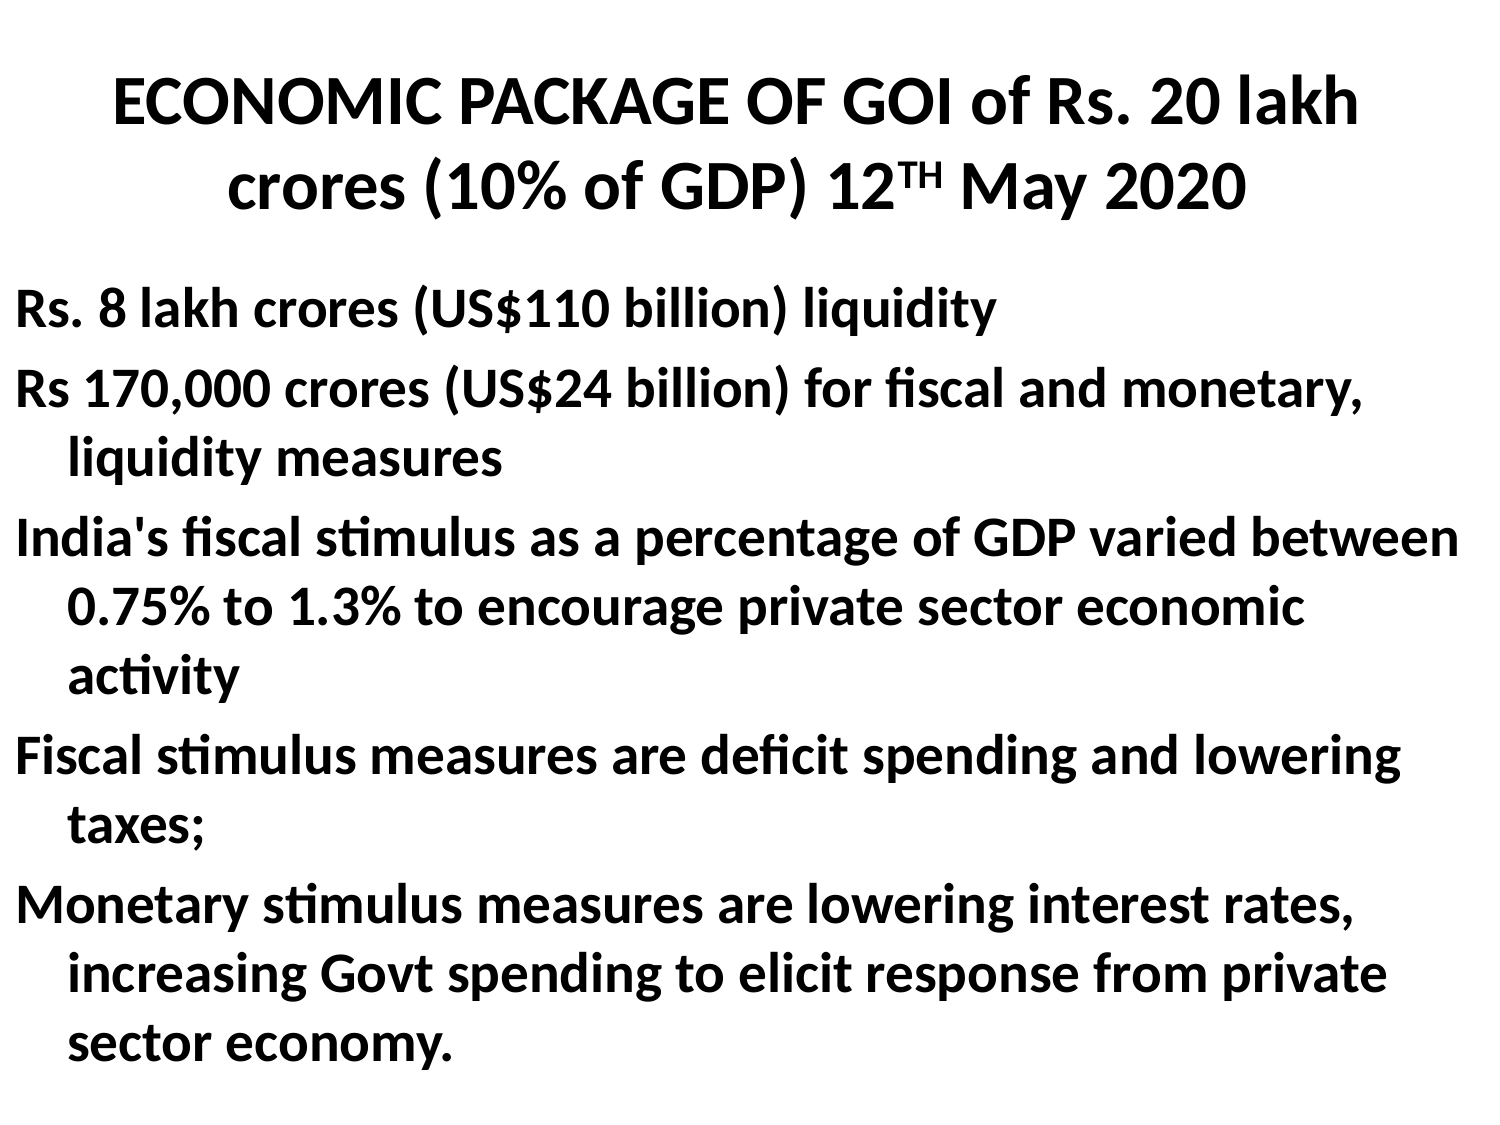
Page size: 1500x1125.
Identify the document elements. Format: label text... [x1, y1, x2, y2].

title ECONOMIC PACKAGE OF GOI of Rs. 20 lakh crores (10% of GDP) 12TH May 2020 [0, 45, 1475, 233]
list Rs. 8 lakh crores (US$110 billion) liquidity Rs 170,000 crores (US$24 billion) for fiscal and monetary, liquidity measures India's fiscal stimulus as a percentage of GDP varied between 0.75% to 1.3% to encourage private sector economic activity Fiscal stimulus measures are deficit spending and lowering taxes; Monetary stimulus measures are lowering interest rates, increasing Govt spending to elicit response from private sector economy. [0, 262, 1500, 1088]
